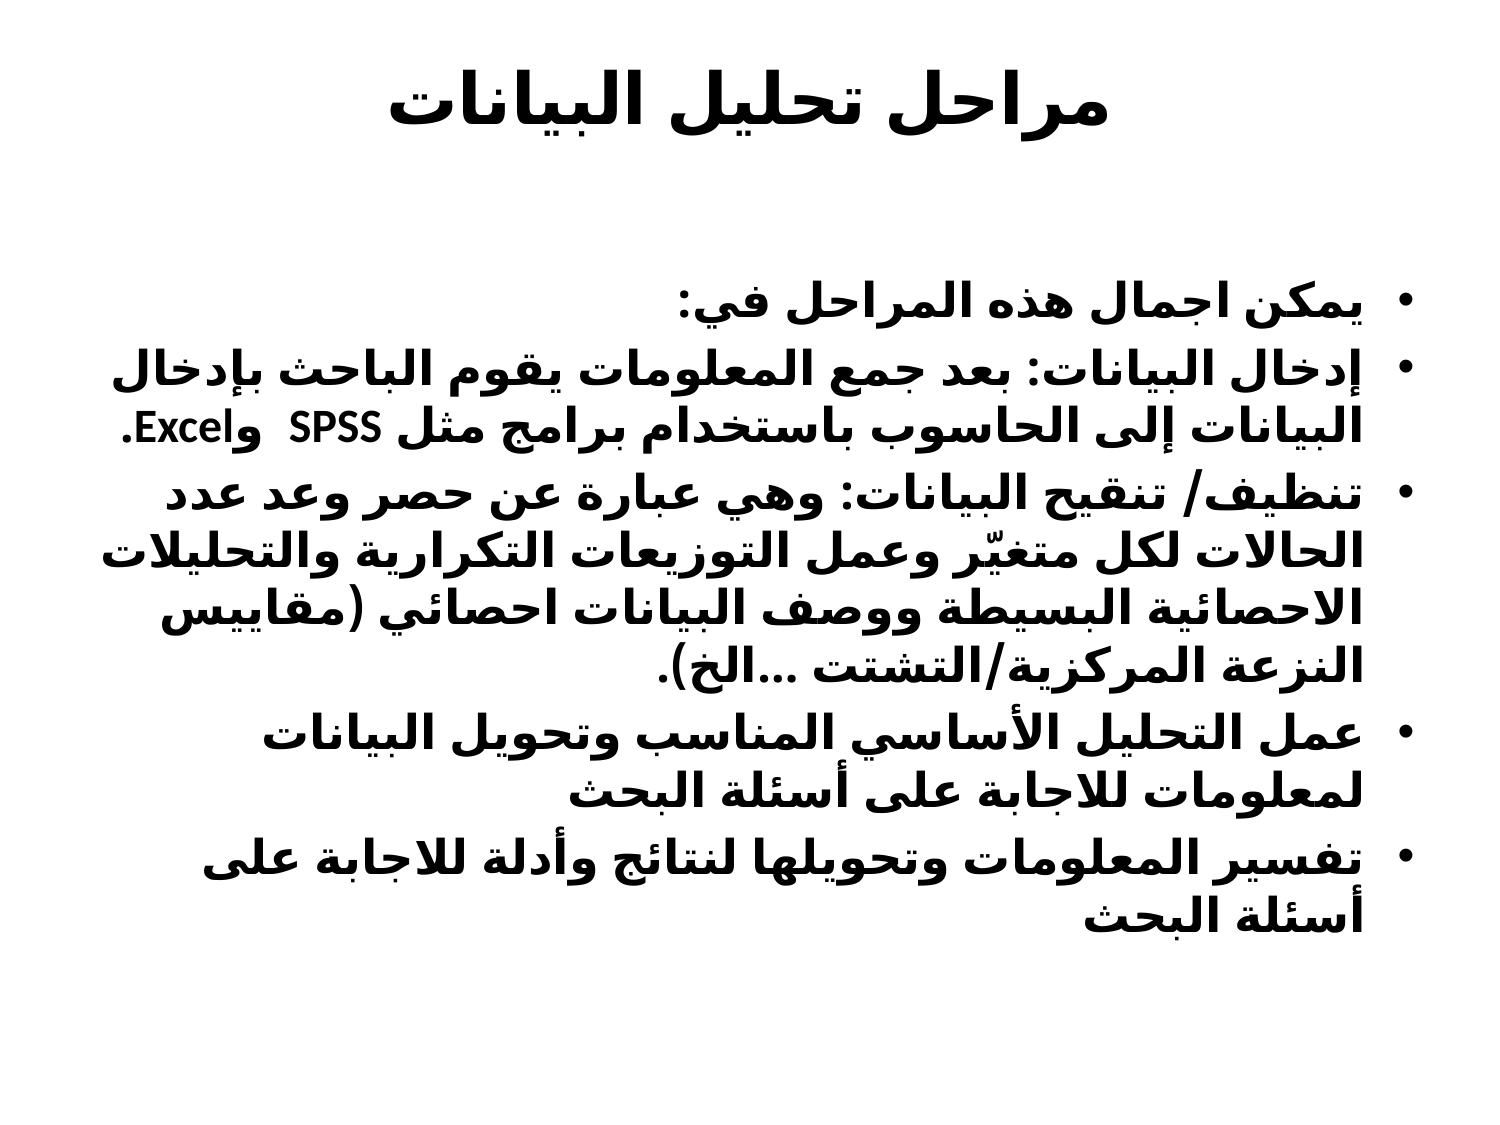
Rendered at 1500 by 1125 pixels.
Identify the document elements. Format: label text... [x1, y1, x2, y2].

list يمكن اجمال هذه المراحل في: إدخال البيانات: بعد جمع المعلومات يقوم الباحث بإدخال البيانات إلى الحاسوب باستخدام برامج مثل SPSS وExcel. تنظيف/ تنقيح البيانات: وهي عبارة عن حصر وعد عدد الحالات لكل متغيّر وعمل التوزيعات التكرارية والتحليلات الاحصائية البسيطة ووصف البيانات احصائي (مقاييس النزعة المركزية/التشتت ...الخ). عمل التحليل الأساسي المناسب وتحويل البيانات لمعلومات للاجابة على أسئلة البحث تفسير المعلومات وتحويلها لنتائج وأدلة للاجابة على أسئلة البحث [75, 262, 1425, 1005]
title مراحل تحليل البيانات [75, 45, 1425, 233]
